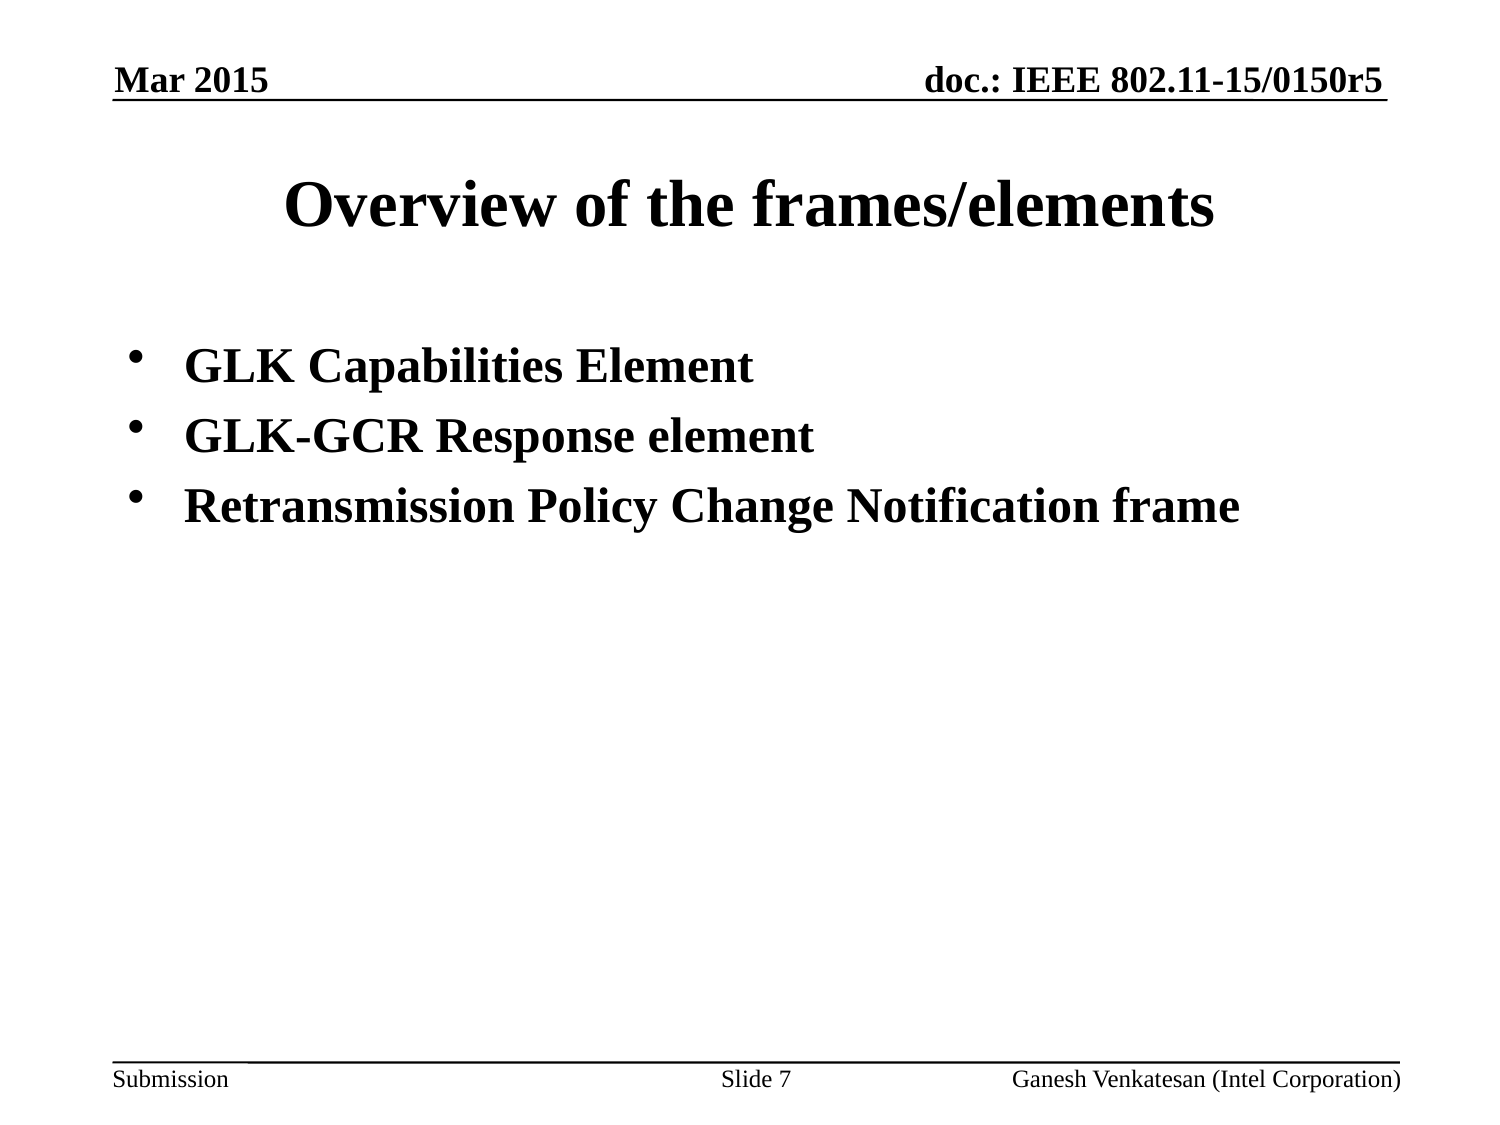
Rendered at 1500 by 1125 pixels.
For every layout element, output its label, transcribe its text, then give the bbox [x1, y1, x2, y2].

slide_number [114, 54, 274, 101]
list GLK Capabilities Element GLK-GCR Response element Retransmission Policy Change Notification frame [112, 324, 1388, 1001]
footer Ganesh Venkatesan (Intel Corporation) [1006, 1061, 1402, 1093]
title Overview of the frames/elements [112, 112, 1388, 288]
slide_number Slide 7 [712, 1061, 800, 1093]
